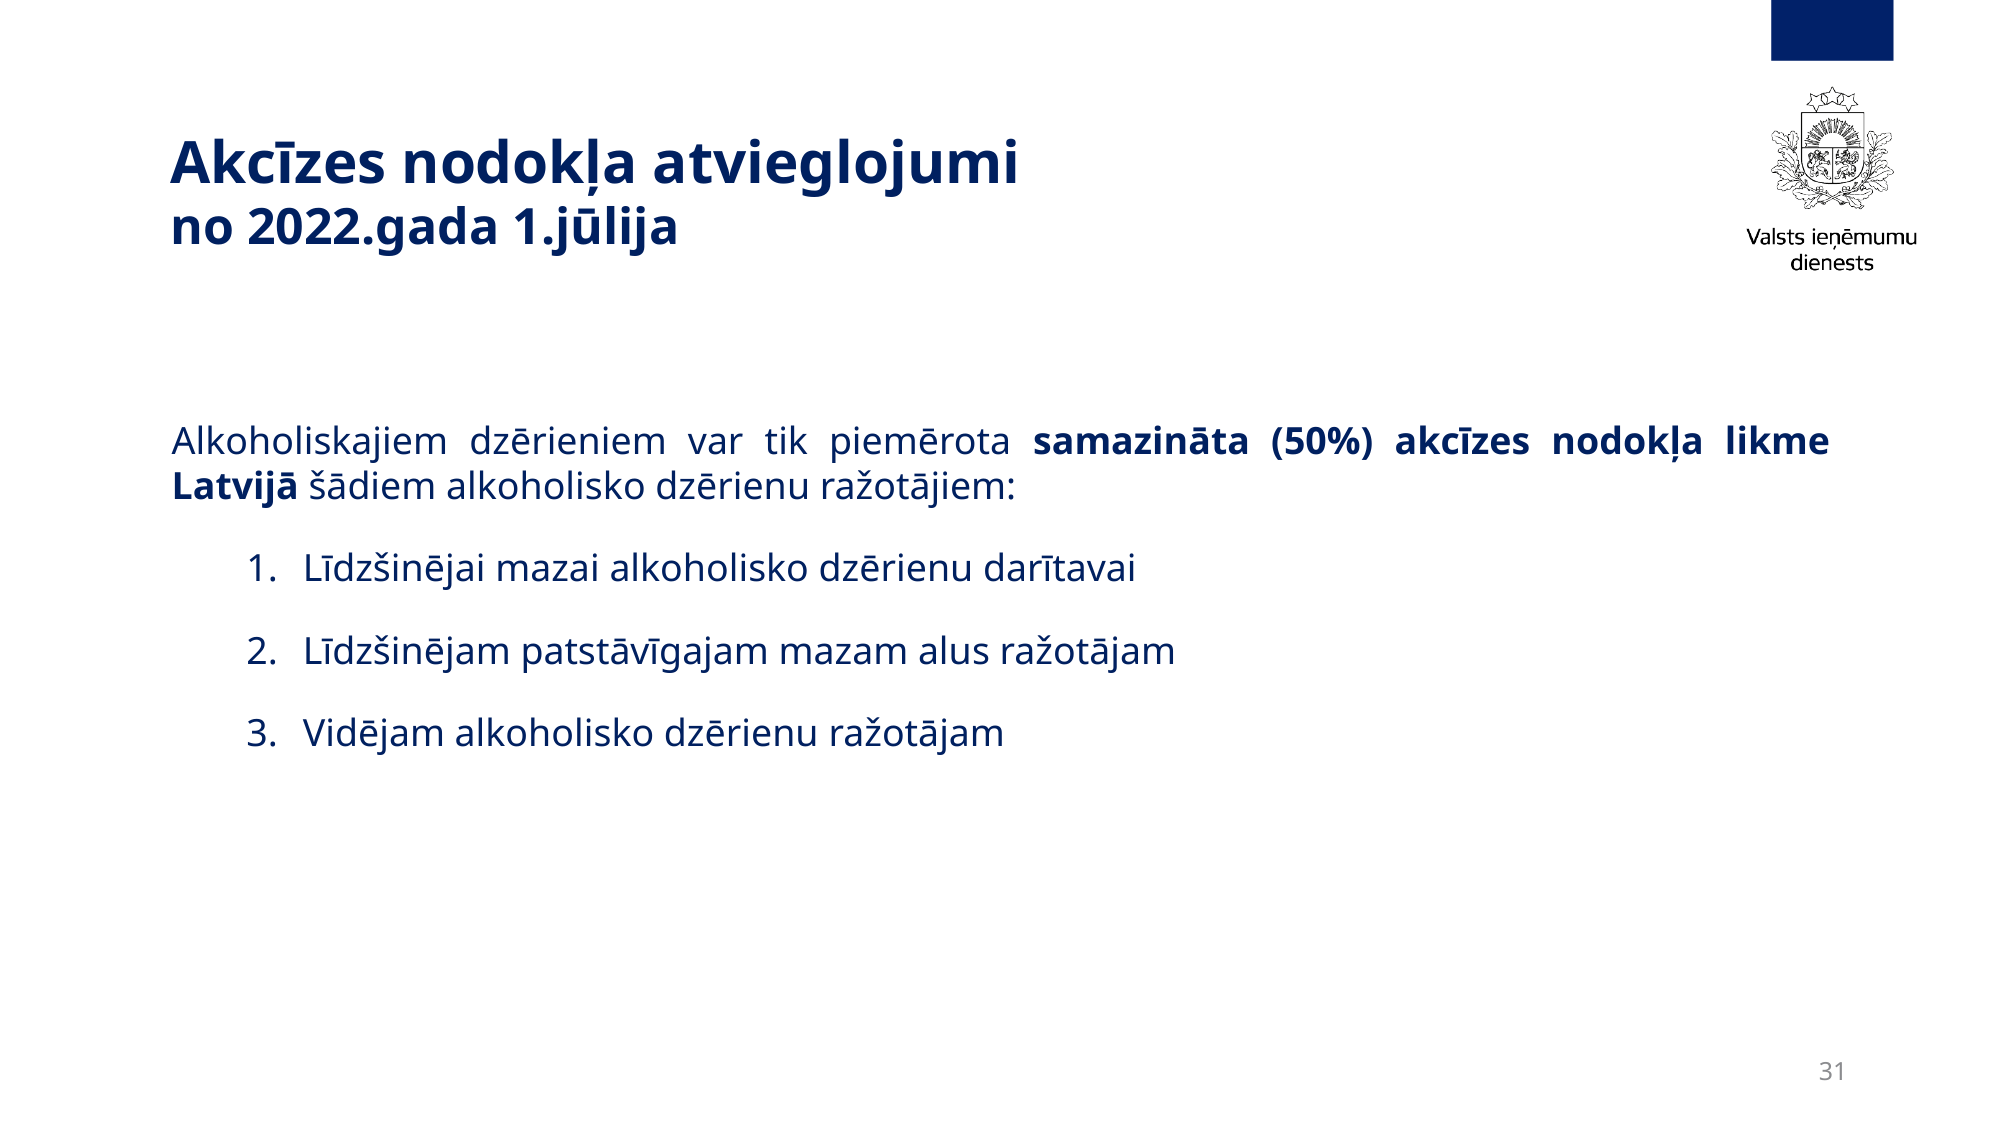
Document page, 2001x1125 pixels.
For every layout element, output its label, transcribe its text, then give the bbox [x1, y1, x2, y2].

text_box Akcīzes nodokļa atvieglojumi no 2022.gada 1.jūlija [155, 117, 1721, 263]
text_box Alkoholiskajiem dzērieniem var tik piemērota samazināta (50%) akcīzes nodokļa likme Latvijā šādiem alkoholisko dzērienu ražotājiem: Līdzšinējai mazai alkoholisko dzērienu darītavai Līdzšinējam patstāvīgajam mazam alus ražotājam Vidējam alkoholisko dzērienu ražotājam [154, 409, 1846, 762]
picture [1676, 0, 1988, 311]
slide_number 31 [1412, 1042, 1863, 1103]
